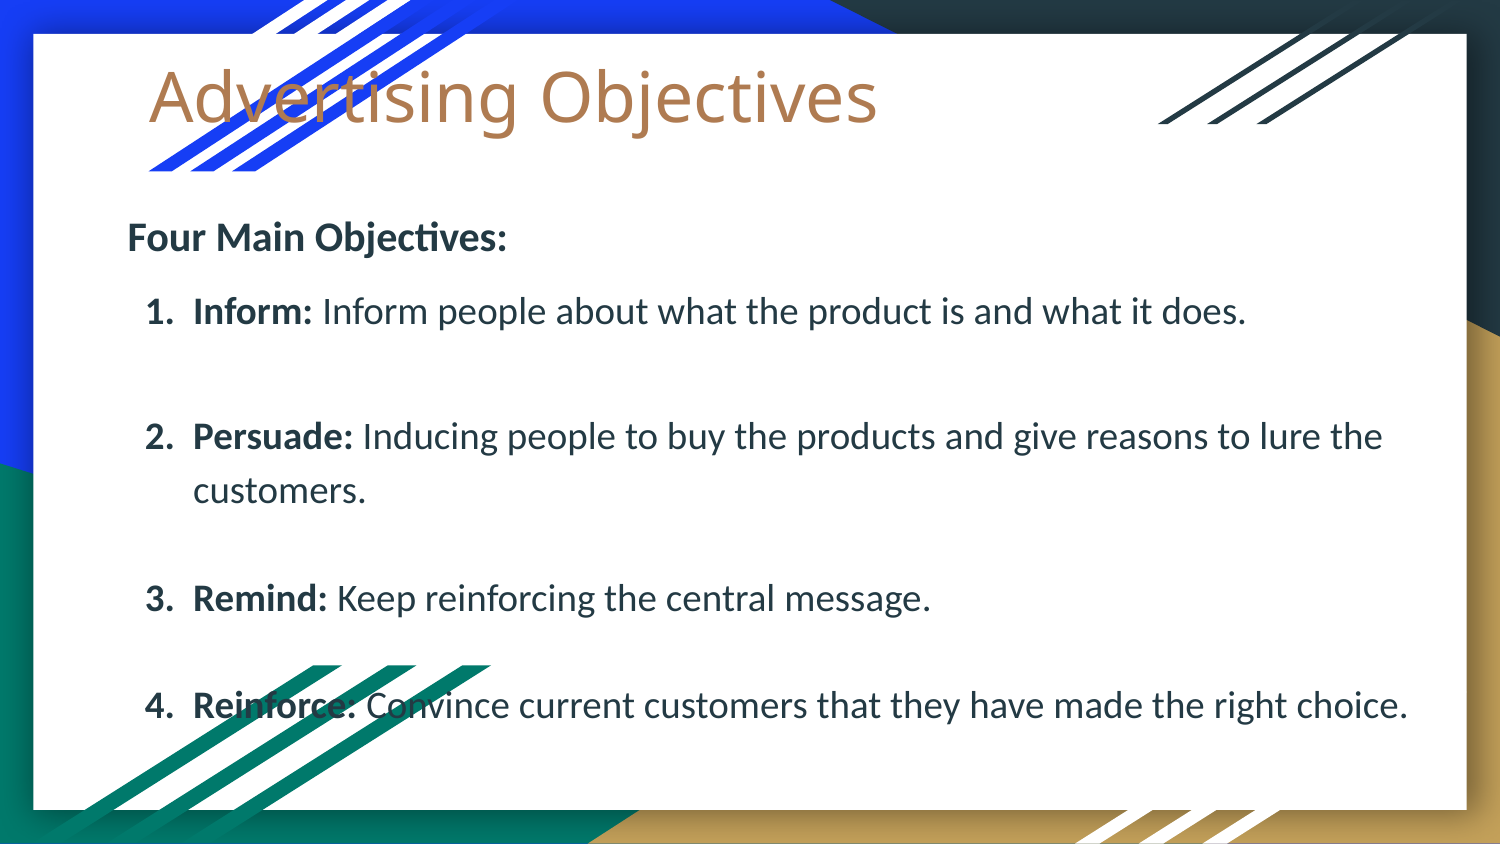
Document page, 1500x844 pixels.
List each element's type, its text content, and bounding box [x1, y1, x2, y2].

title Advertising Objectives [134, 37, 1366, 152]
list Four Main Objectives: Inform: Inform people about what the product is and what it does. Persuade: Inducing people to buy the products and give reasons to lure the customers. Remind: Keep reinforcing the central message. Reinforce: Convince current customers that they have made the right choice. [112, 187, 1425, 788]
